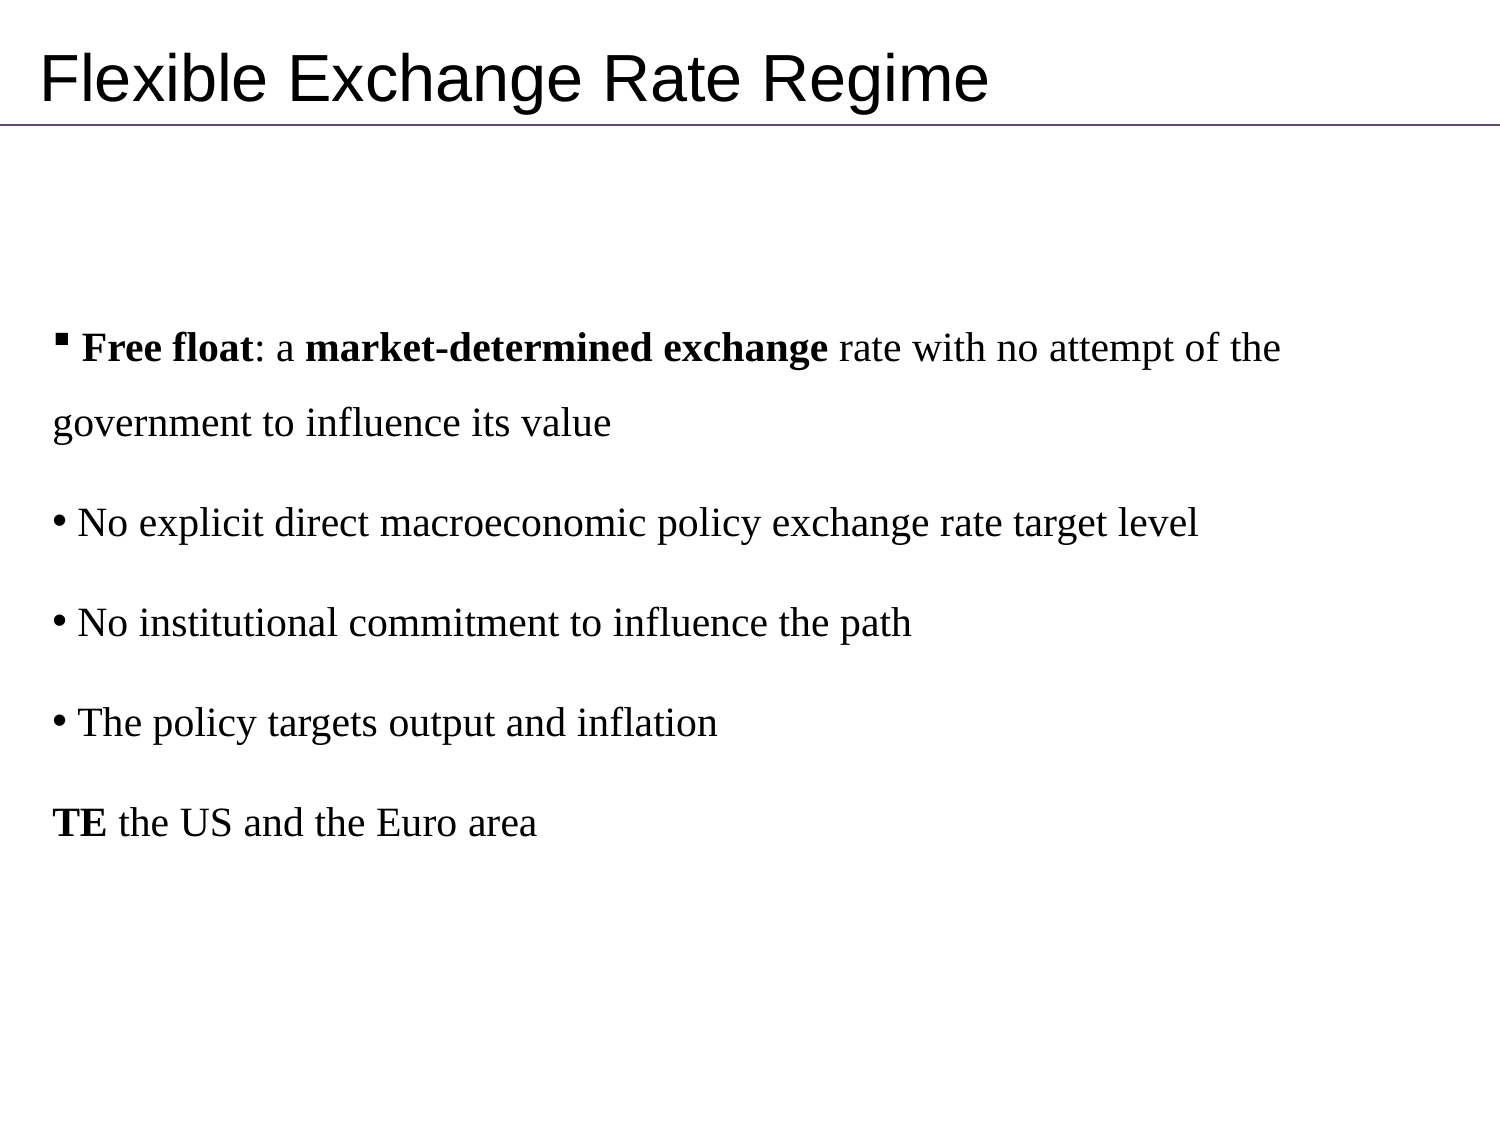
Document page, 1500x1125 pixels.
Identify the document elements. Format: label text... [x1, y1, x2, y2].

text_box Flexible Exchange Rate Regime [24, 0, 1450, 100]
text_box Free float: a market-determined exchange rate with no attempt of the government to influence its value No explicit direct macroeconomic policy exchange rate target level No institutional commitment to influence the path The policy targets output and inflation TE the US and the Euro area [37, 287, 1500, 853]
